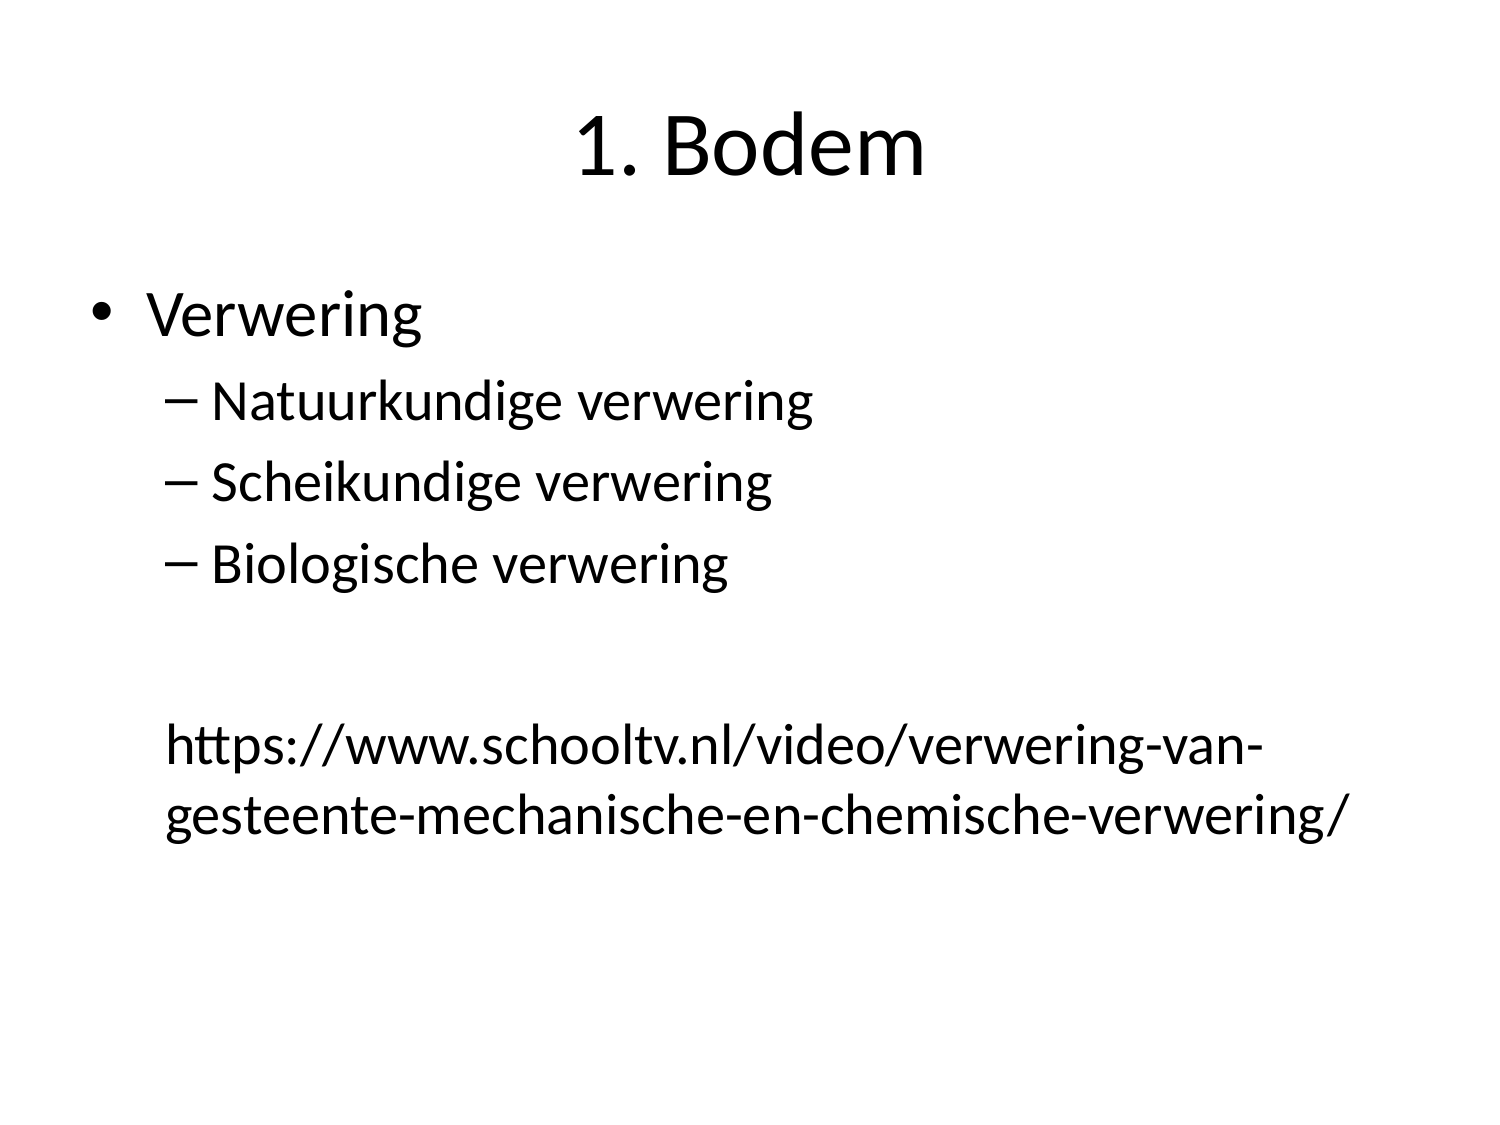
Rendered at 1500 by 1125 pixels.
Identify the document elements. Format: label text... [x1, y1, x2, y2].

title 1. Bodem [75, 45, 1425, 233]
list Verwering Natuurkundige verwering Scheikundige verwering Biologische verwering https://www.schooltv.nl/video/verwering-van-gesteente-mechanische-en-chemische-verwering/ [75, 262, 1425, 1005]
